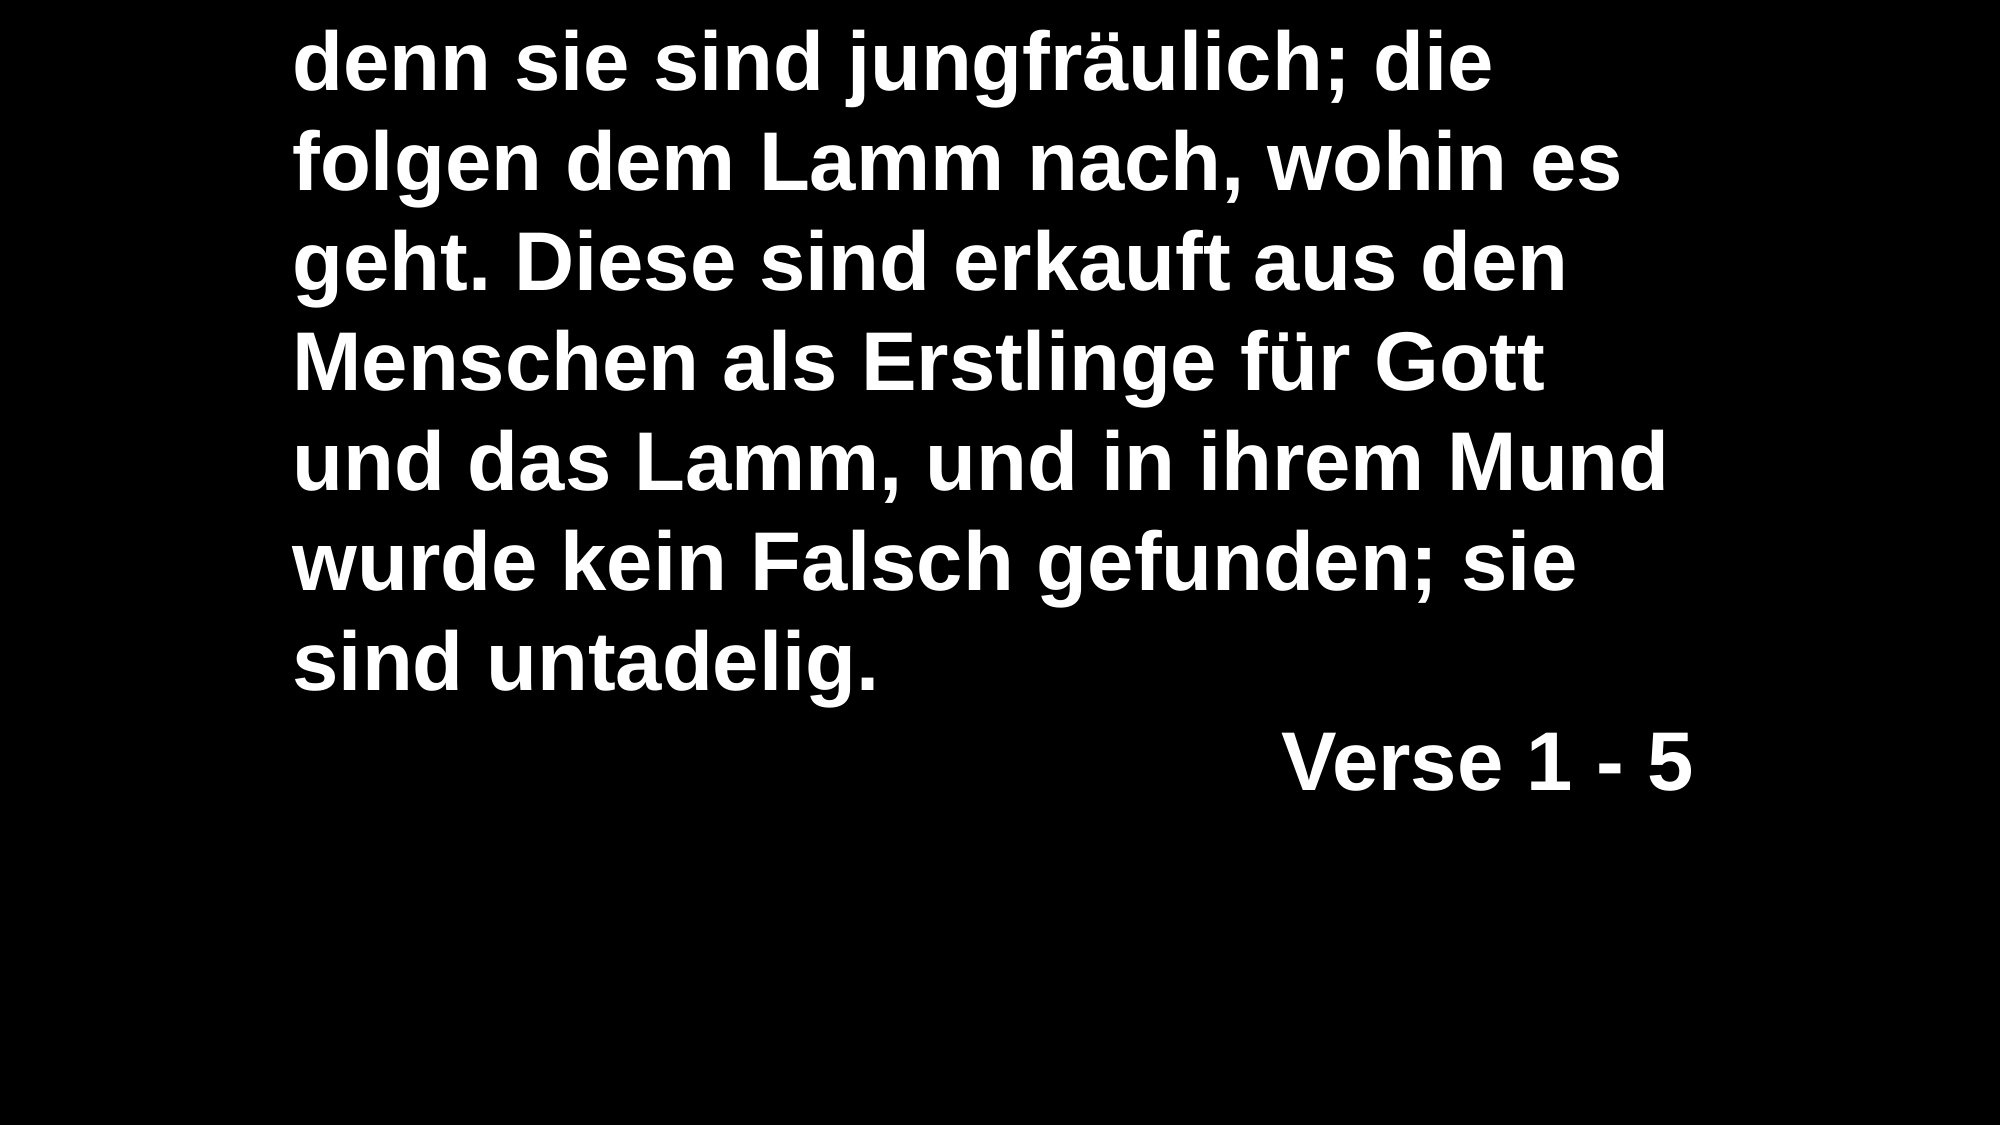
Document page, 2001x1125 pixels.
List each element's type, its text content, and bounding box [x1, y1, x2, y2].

text_box denn sie sind jungfräulich; die folgen dem Lamm nach, wohin es geht. Diese sind erkauft aus den Menschen als Erstlinge für Gott und das Lamm, und in ihrem Mund wurde kein Falsch gefunden; sie sind untadelig. Verse 1 - 5 [278, 0, 1709, 815]
